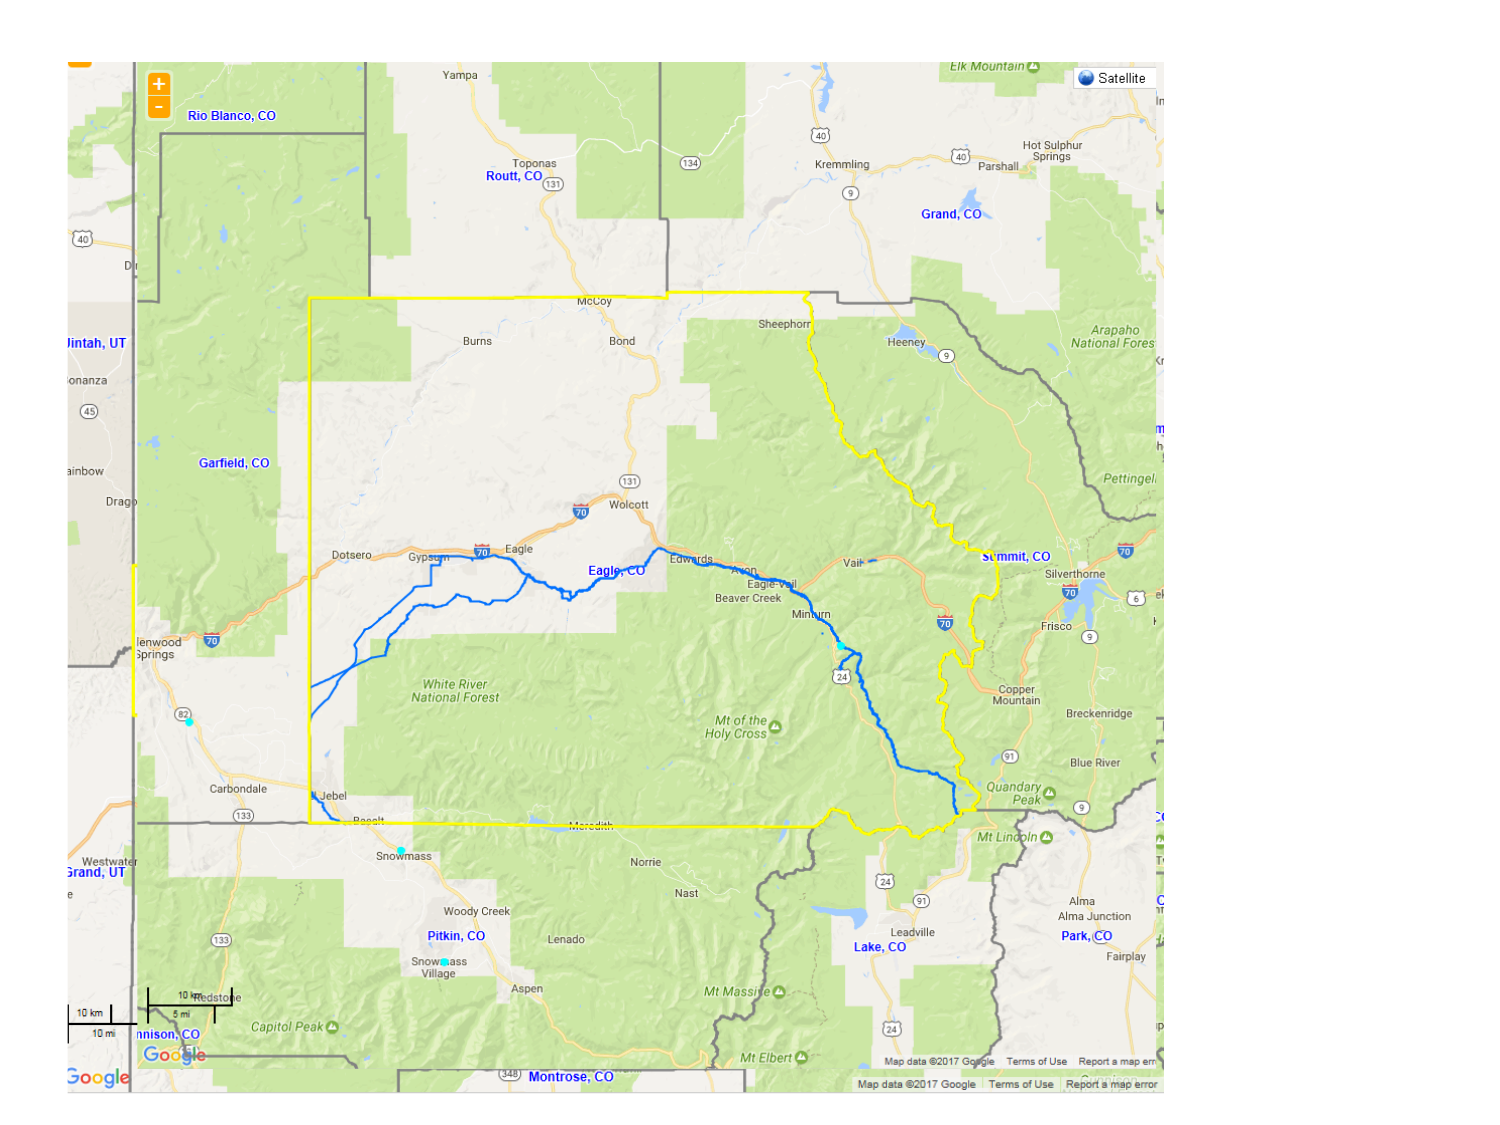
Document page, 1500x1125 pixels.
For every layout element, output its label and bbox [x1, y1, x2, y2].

picture [67, 62, 1165, 1095]
